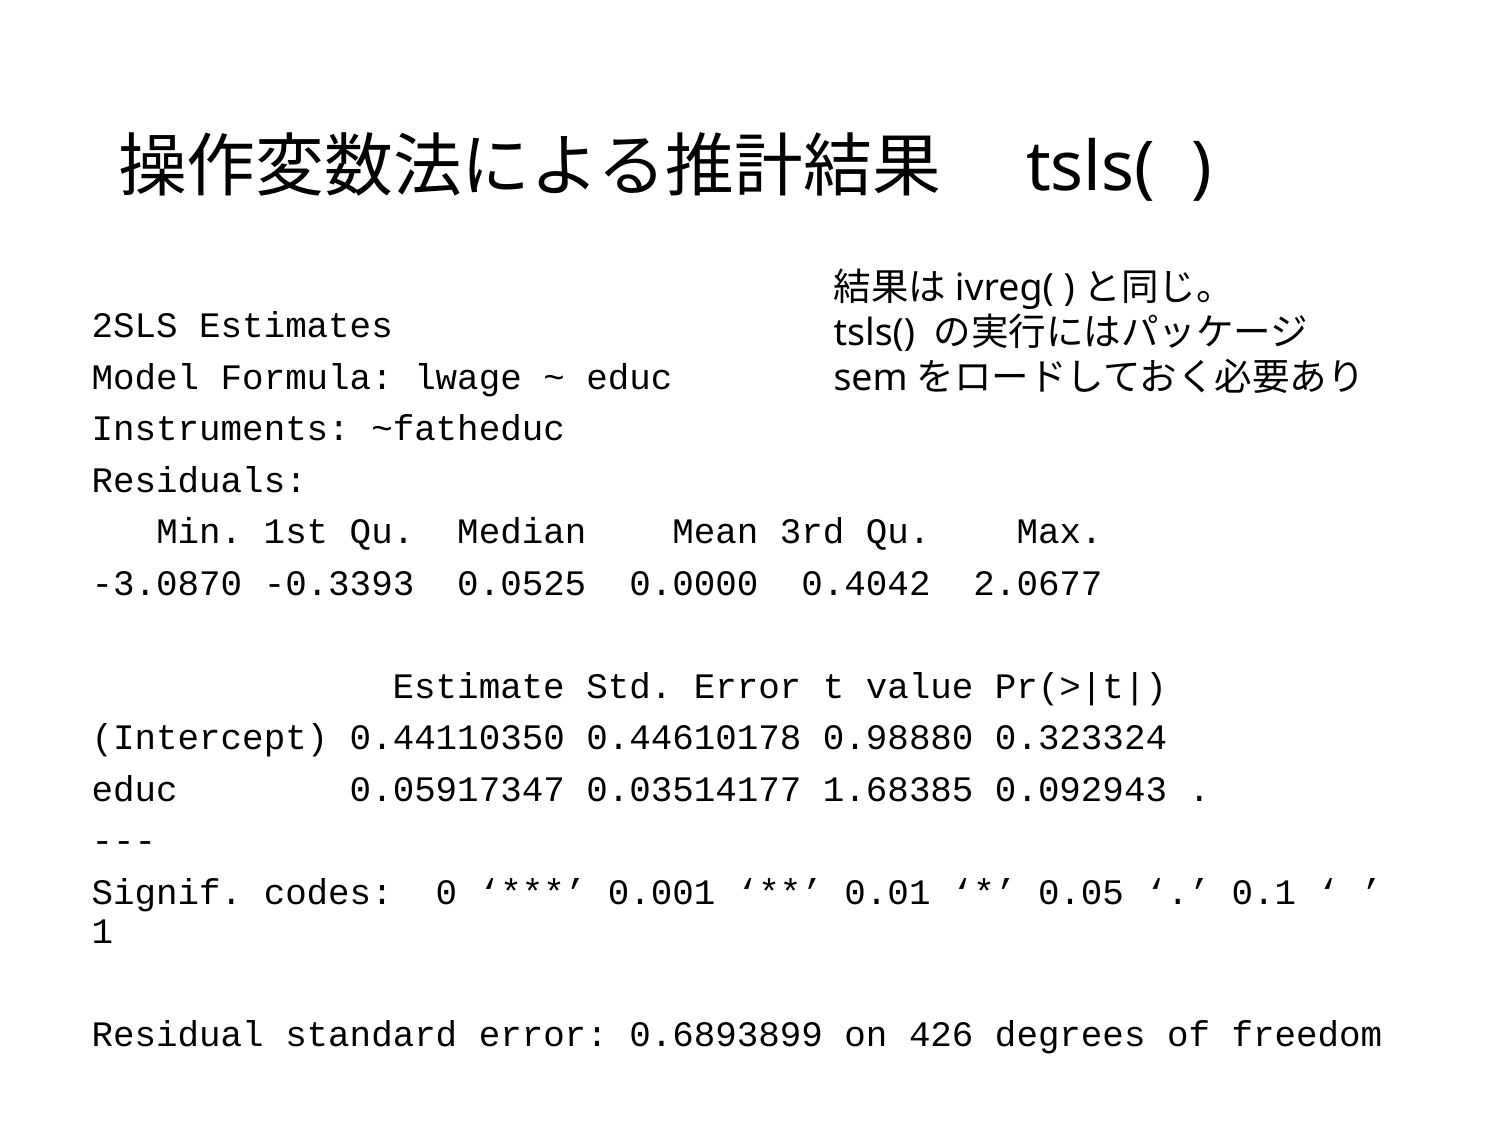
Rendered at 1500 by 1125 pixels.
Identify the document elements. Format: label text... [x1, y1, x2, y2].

list 2SLS Estimates Model Formula: lwage ~ educ Instruments: ~fatheduc Residuals: Min. 1st Qu. Median Mean 3rd Qu. Max. -3.0870 -0.3393 0.0525 0.0000 0.4042 2.0677 Estimate Std. Error t value Pr(>|t|) (Intercept) 0.44110350 0.44610178 0.98880 0.323324 educ 0.05917347 0.03514177 1.68385 0.092943 . --- Signif. codes: 0 ‘***’ 0.001 ‘**’ 0.01 ‘*’ 0.05 ‘.’ 0.1 ‘ ’ 1 Residual standard error: 0.6893899 on 426 degrees of freedom [76, 299, 1436, 1071]
title 操作変数法による推計結果 tsls( ) [103, 59, 1397, 278]
text_box 結果はivreg( )と同じ。 tsls() の実行にはパッケージsemをロードしておく必要あり [818, 255, 1398, 405]
